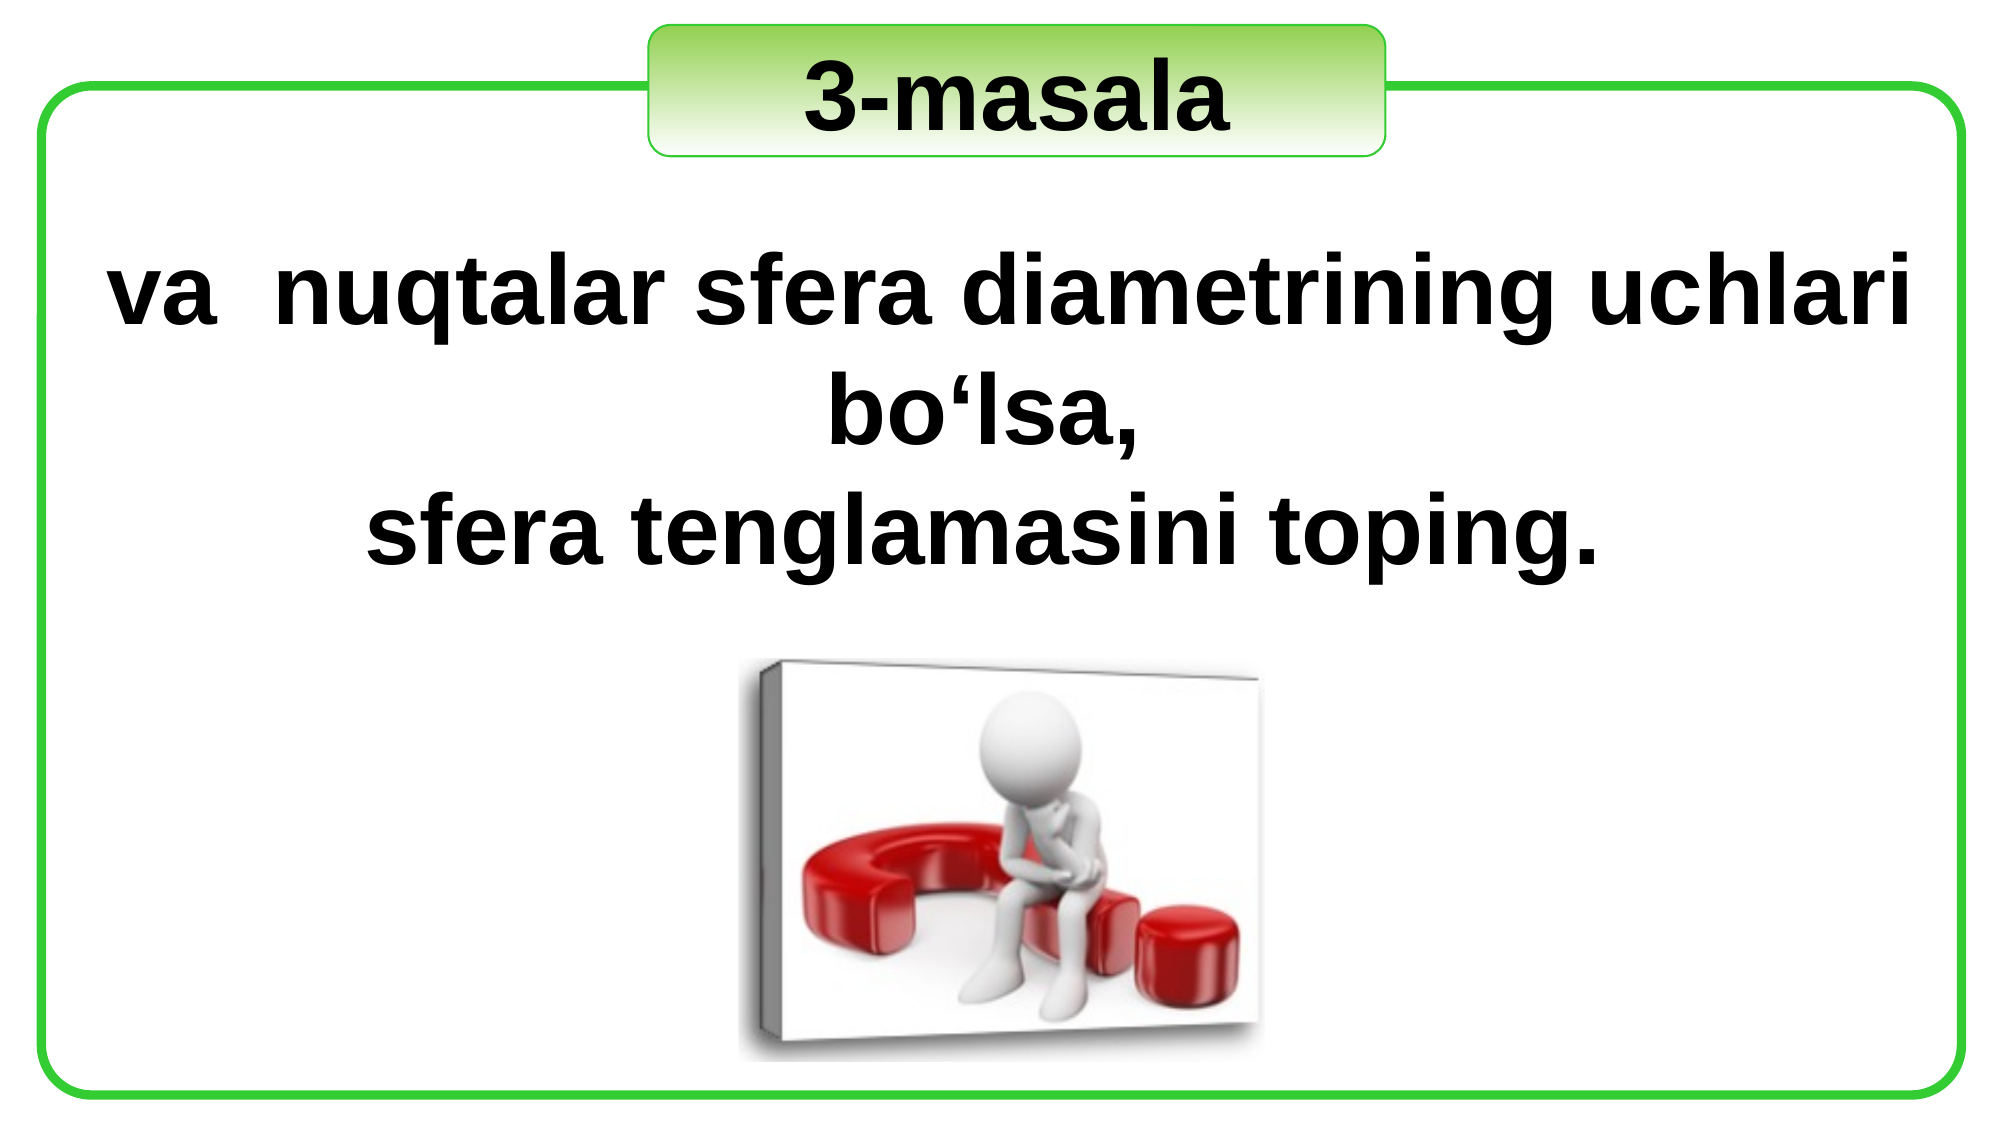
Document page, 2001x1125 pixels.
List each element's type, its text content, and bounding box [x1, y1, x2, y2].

picture [738, 658, 1265, 1062]
text_box 3-masala [647, 23, 1387, 158]
text_box [40, 84, 1963, 1097]
